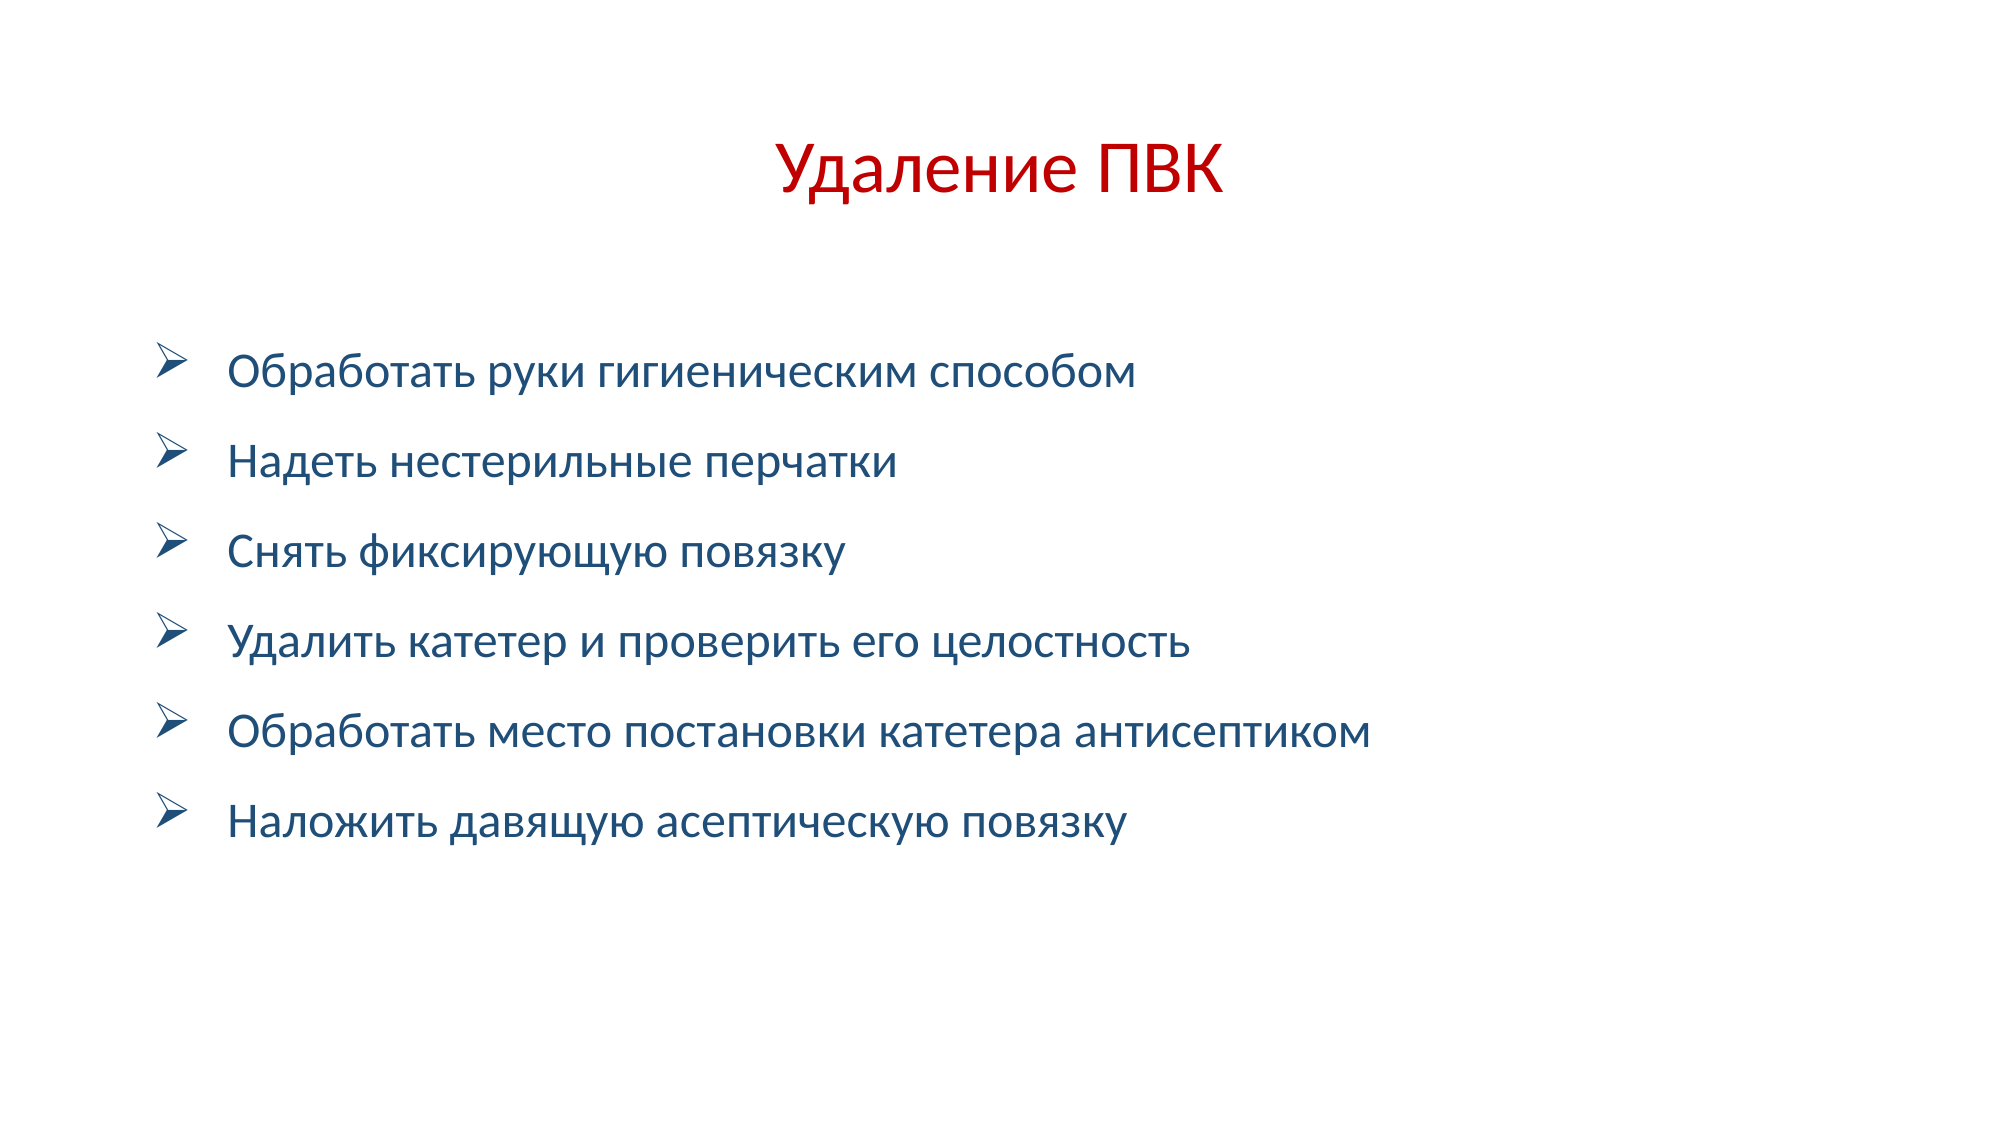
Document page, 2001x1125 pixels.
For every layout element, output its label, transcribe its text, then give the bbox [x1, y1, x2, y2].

title Удаление ПВК [137, 59, 1863, 278]
list Обработать руки гигиеническим способом Надеть нестерильные перчатки Снять фиксирующую повязку Удалить катетер и проверить его целостность Обработать место постановки катетера антисептиком Наложить давящую асептическую повязку [137, 299, 1863, 1014]
